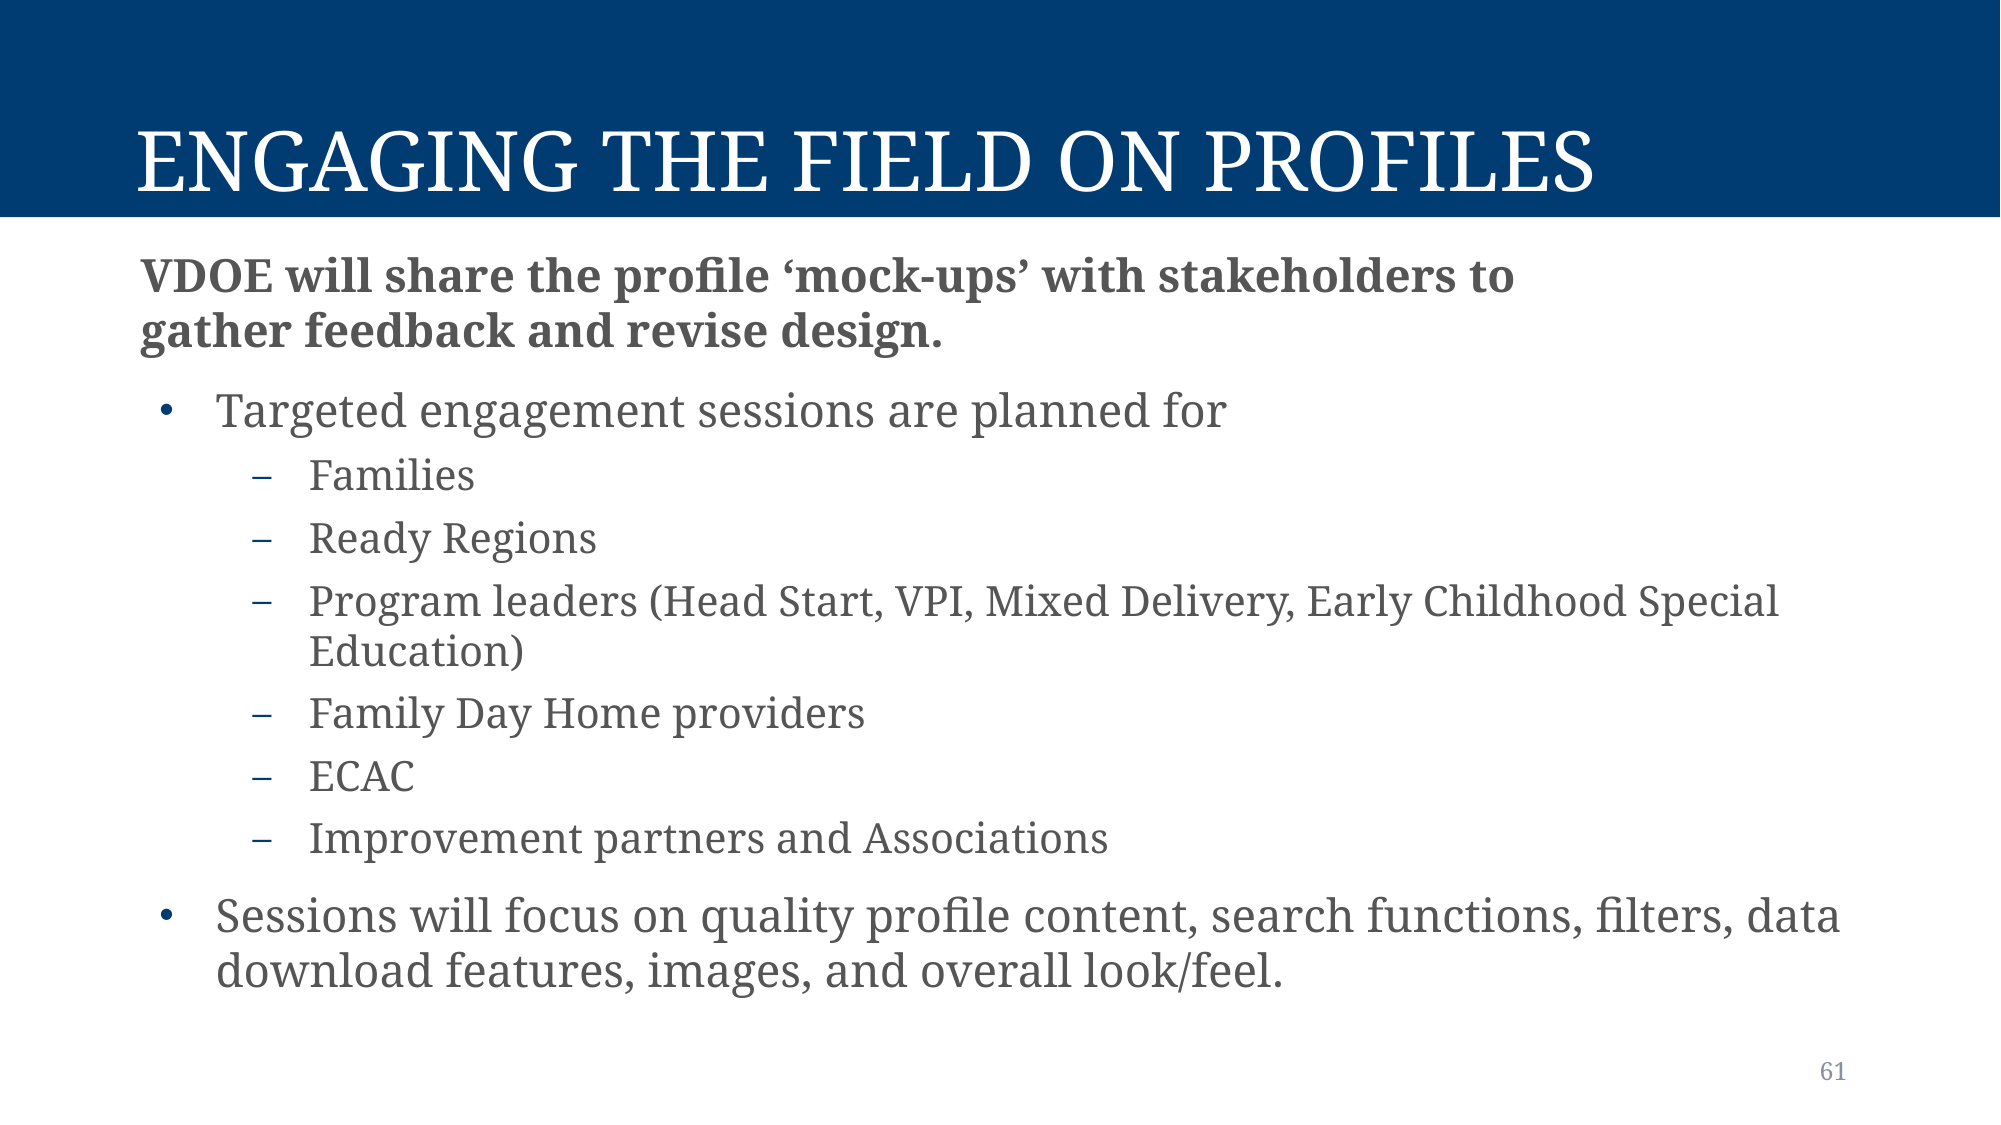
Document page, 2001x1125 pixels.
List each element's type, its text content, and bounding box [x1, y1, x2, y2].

title Engaging the Field On Profiles [0, 0, 2000, 218]
list VDOE will share the profile ‘mock-ups’ with stakeholders to gather feedback and revise design. Targeted engagement sessions are planned for Families Ready Regions Program leaders (Head Start, VPI, Mixed Delivery, Early Childhood Special Education) Family Day Home providers ECAC Improvement partners and Associations Sessions will focus on quality profile content, search functions, filters, data download features, images, and overall look/feel​. [50, 239, 1907, 1103]
